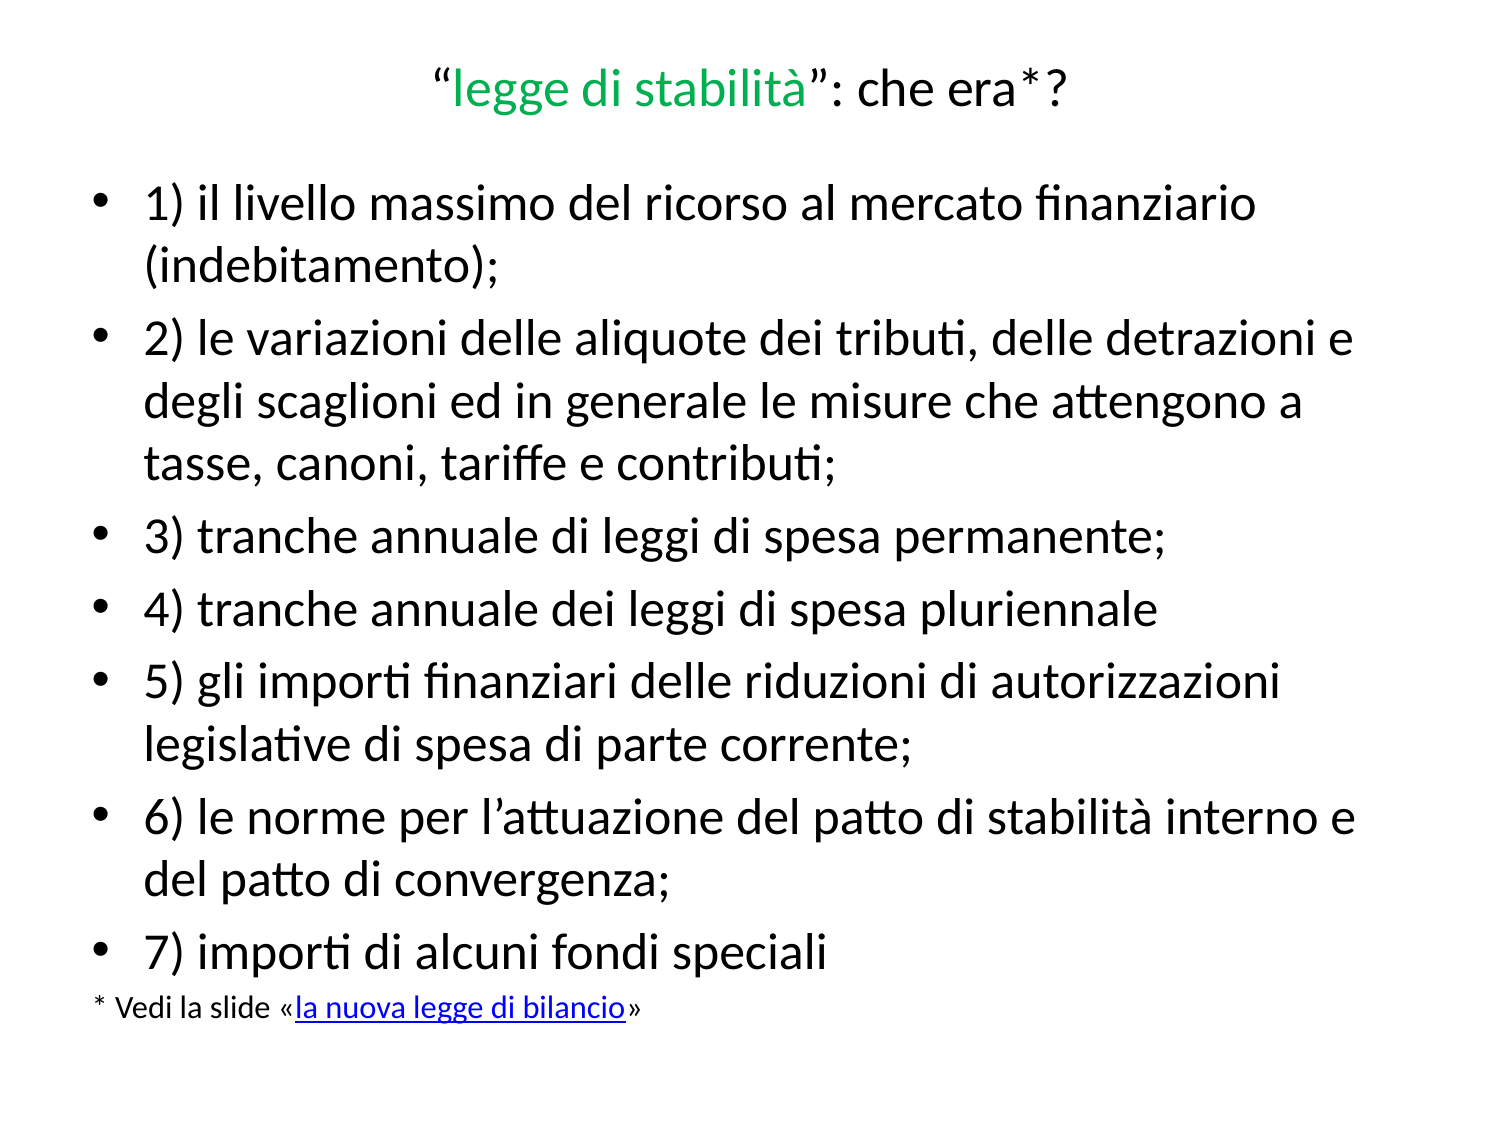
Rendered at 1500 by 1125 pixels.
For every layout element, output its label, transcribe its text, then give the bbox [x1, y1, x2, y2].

title “legge di stabilità”: che era*? [75, 45, 1425, 126]
list 1) il livello massimo del ricorso al mercato finanziario (indebitamento); 2) le variazioni delle aliquote dei tributi, delle detrazioni e degli scaglioni ed in generale le misure che attengono a tasse, canoni, tariffe e contributi; 3) tranche annuale di leggi di spesa permanente; 4) tranche annuale dei leggi di spesa pluriennale 5) gli importi finanziari delle riduzioni di autorizzazioni legislative di spesa di parte corrente; 6) le norme per l’attuazione del patto di stabilità interno e del patto di convergenza; 7) importi di alcuni fondi speciali * Vedi la slide «la nuova legge di bilancio» [76, 160, 1425, 1041]
